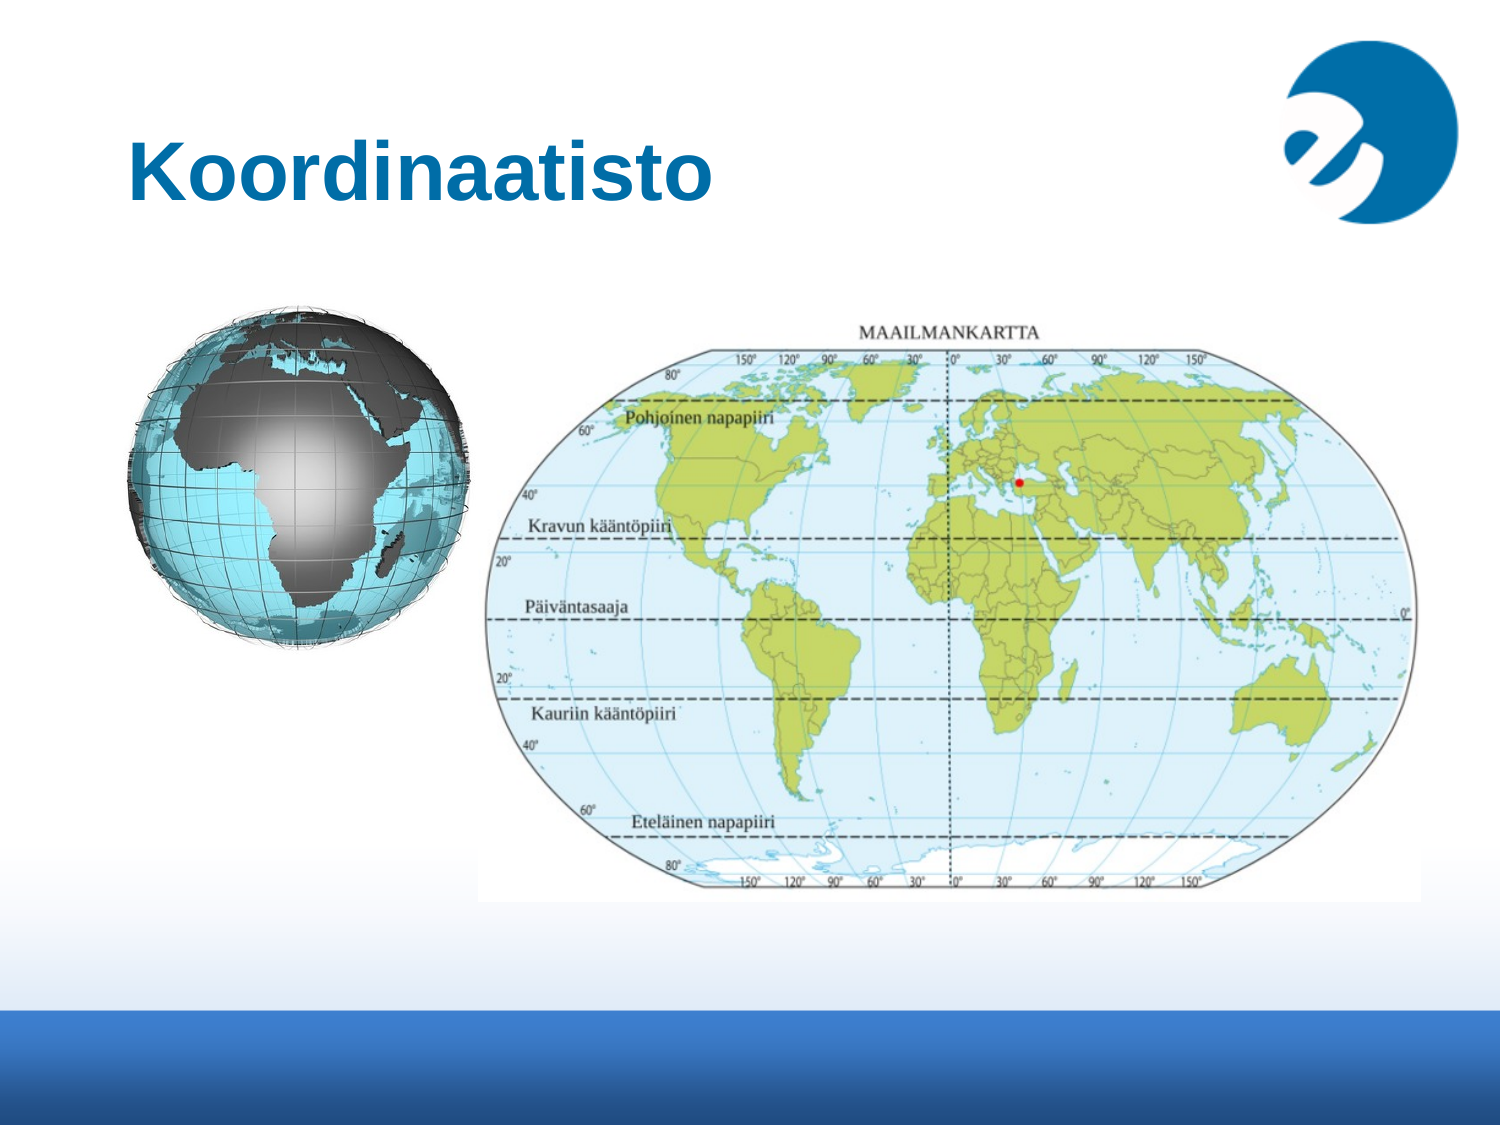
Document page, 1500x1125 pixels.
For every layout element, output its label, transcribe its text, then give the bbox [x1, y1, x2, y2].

picture [0, 0, 1500, 1125]
title Koordinaatisto [75, 45, 1425, 233]
